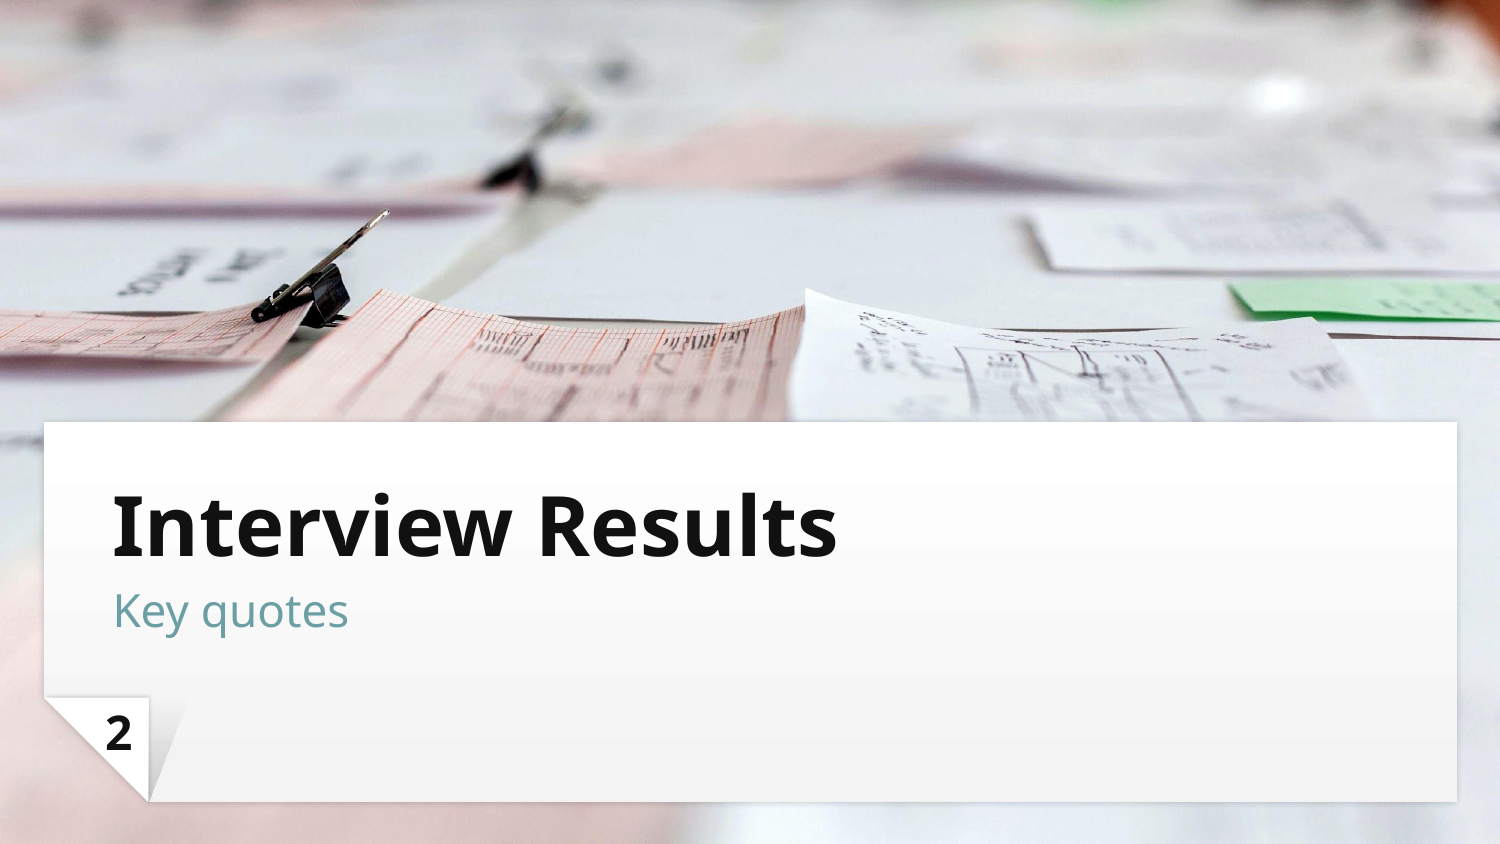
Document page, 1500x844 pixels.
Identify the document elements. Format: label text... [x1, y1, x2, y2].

picture [0, 0, 1500, 844]
title 2 [105, 651, 1363, 760]
subtitle Key quotes [112, 581, 1410, 711]
title Interview Results [112, 472, 1410, 581]
